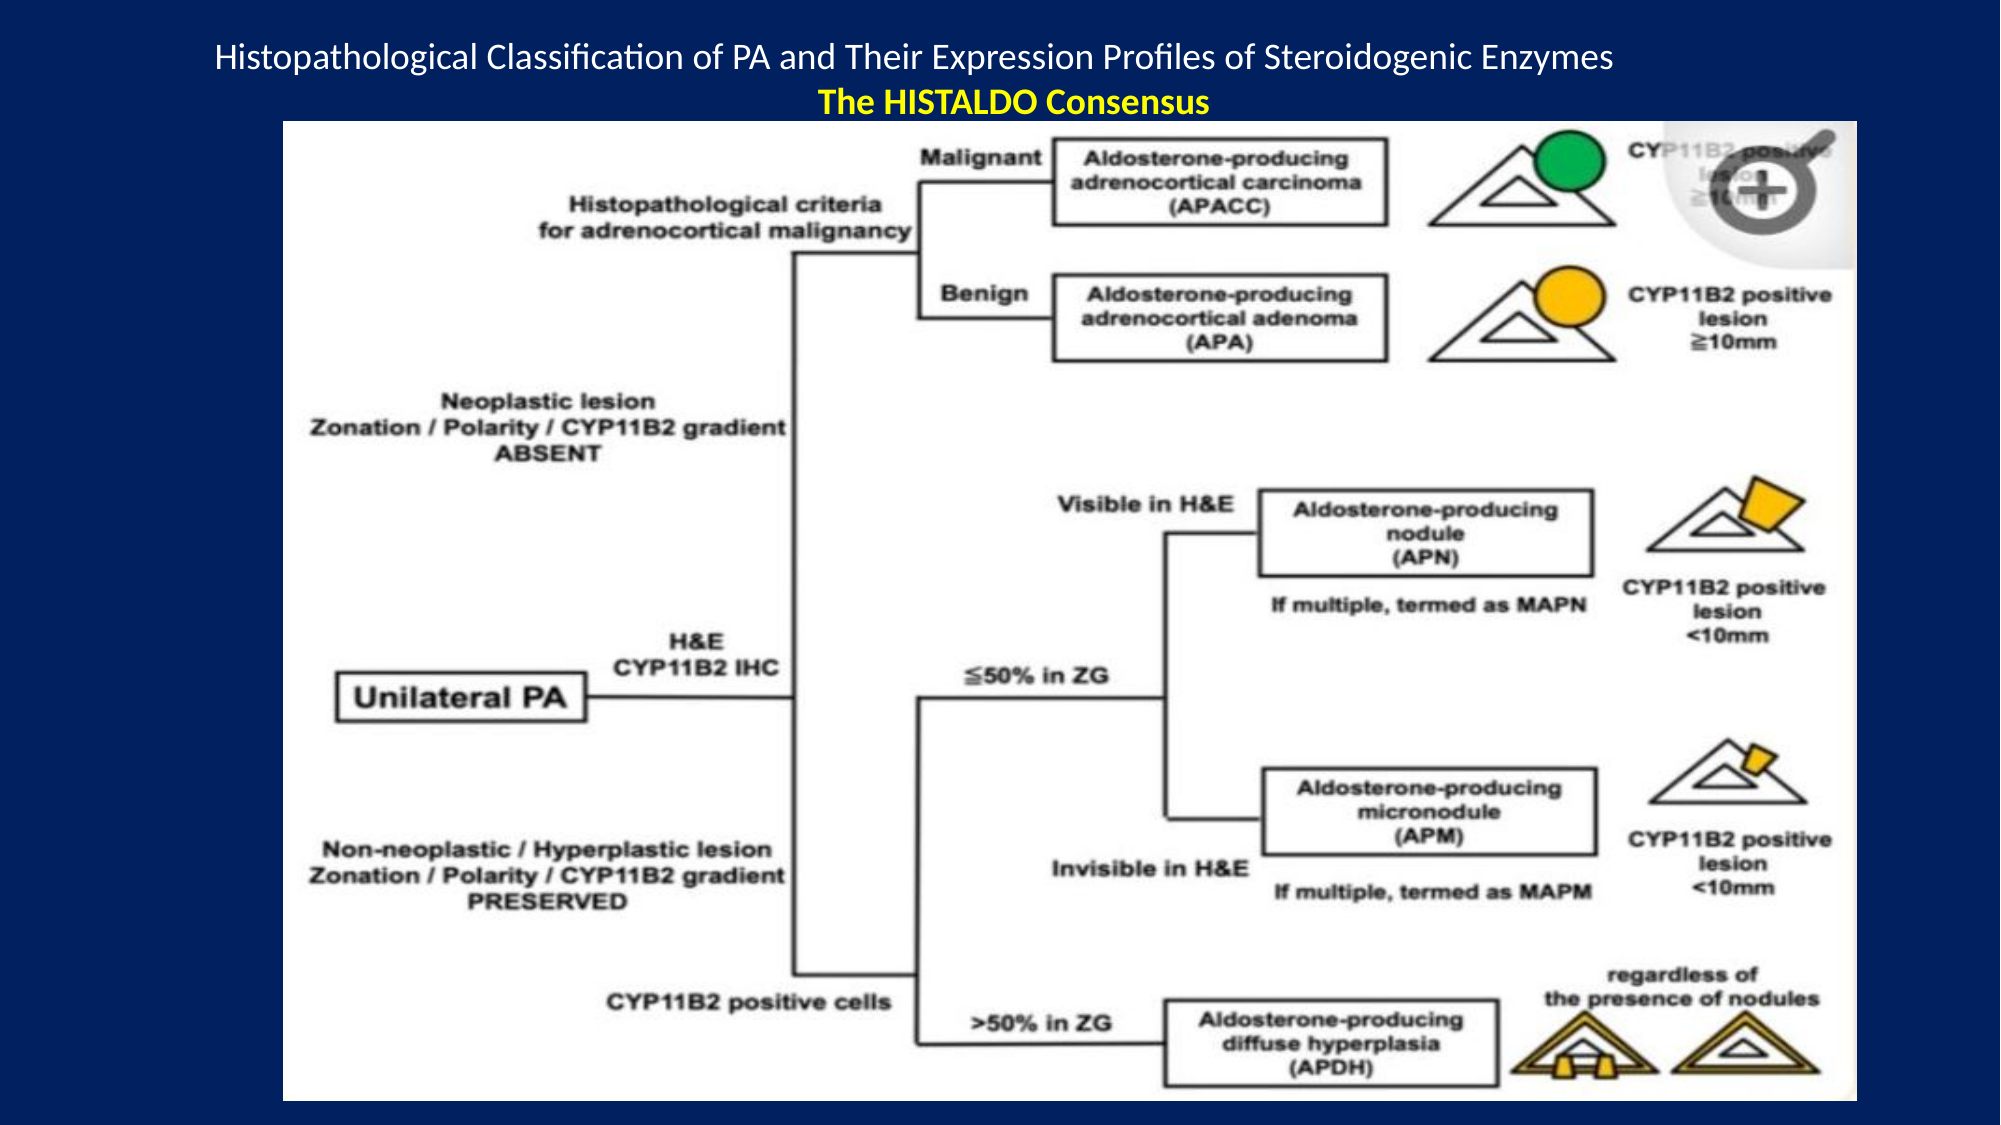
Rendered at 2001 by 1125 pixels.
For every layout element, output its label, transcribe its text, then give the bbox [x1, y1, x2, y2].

text_box Histopathological Classification of PA and Their Expression Profiles of Steroidogenic Enzymes The HISTALDO Consensus [191, 24, 1752, 130]
picture [283, 121, 1857, 1101]
